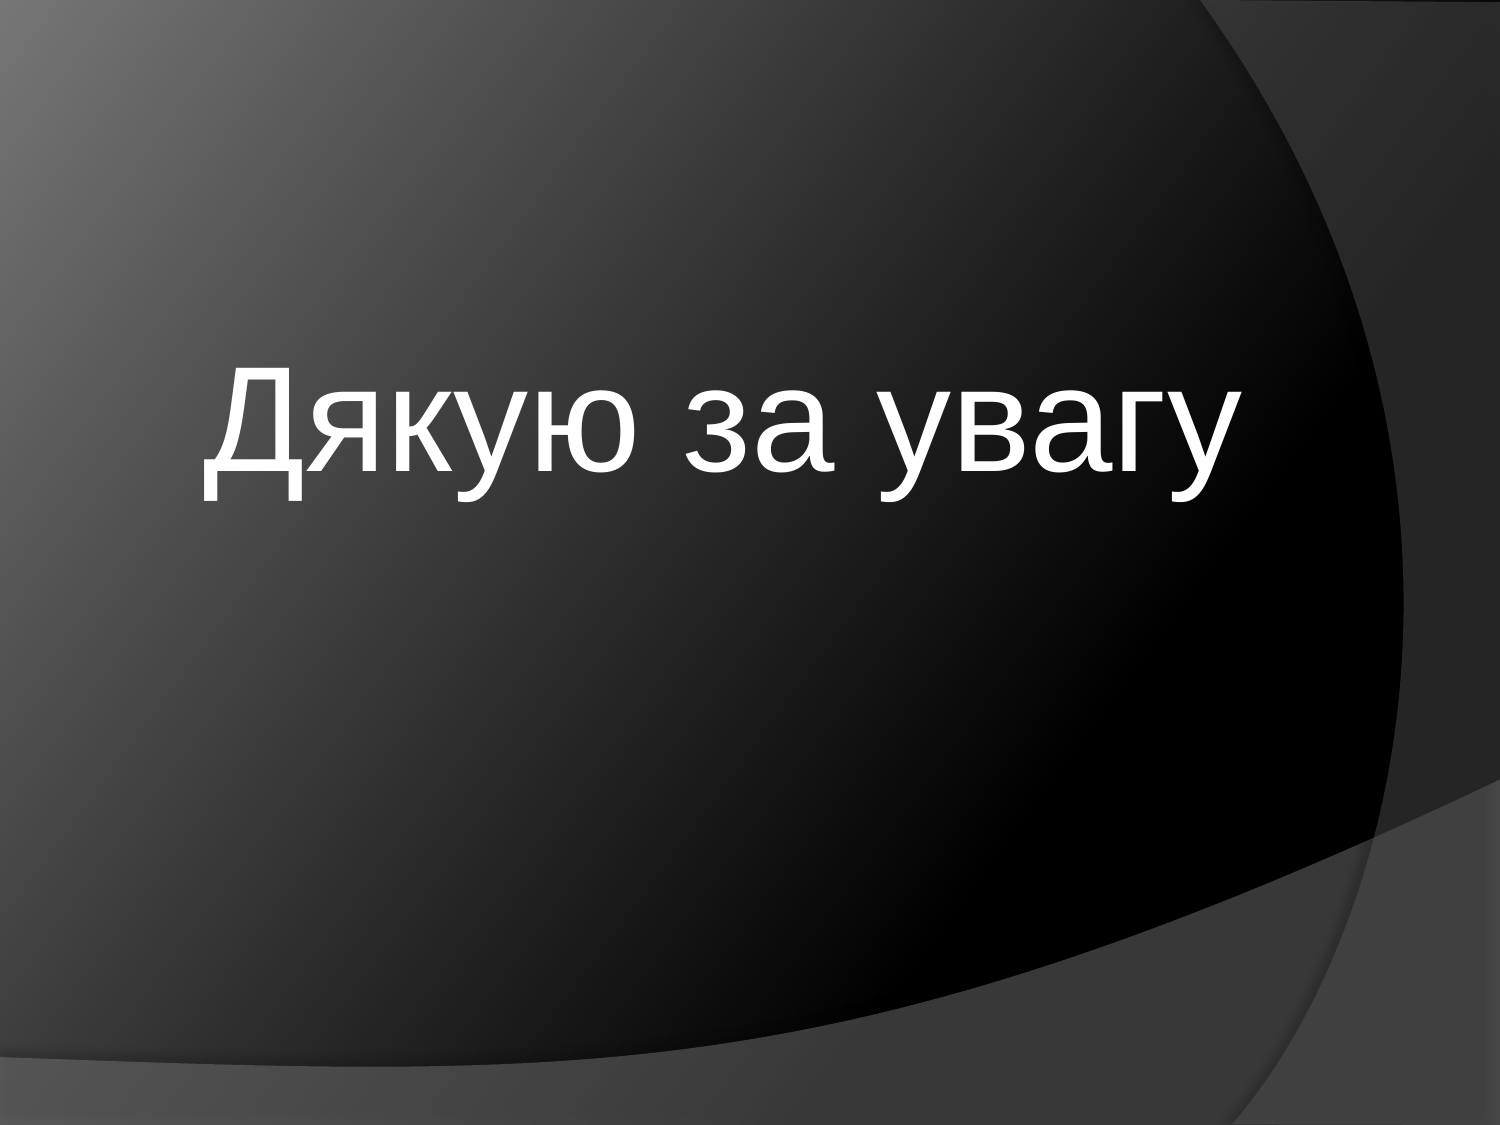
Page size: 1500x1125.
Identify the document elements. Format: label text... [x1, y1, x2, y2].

list Дякую за увагу [183, 314, 1408, 1057]
